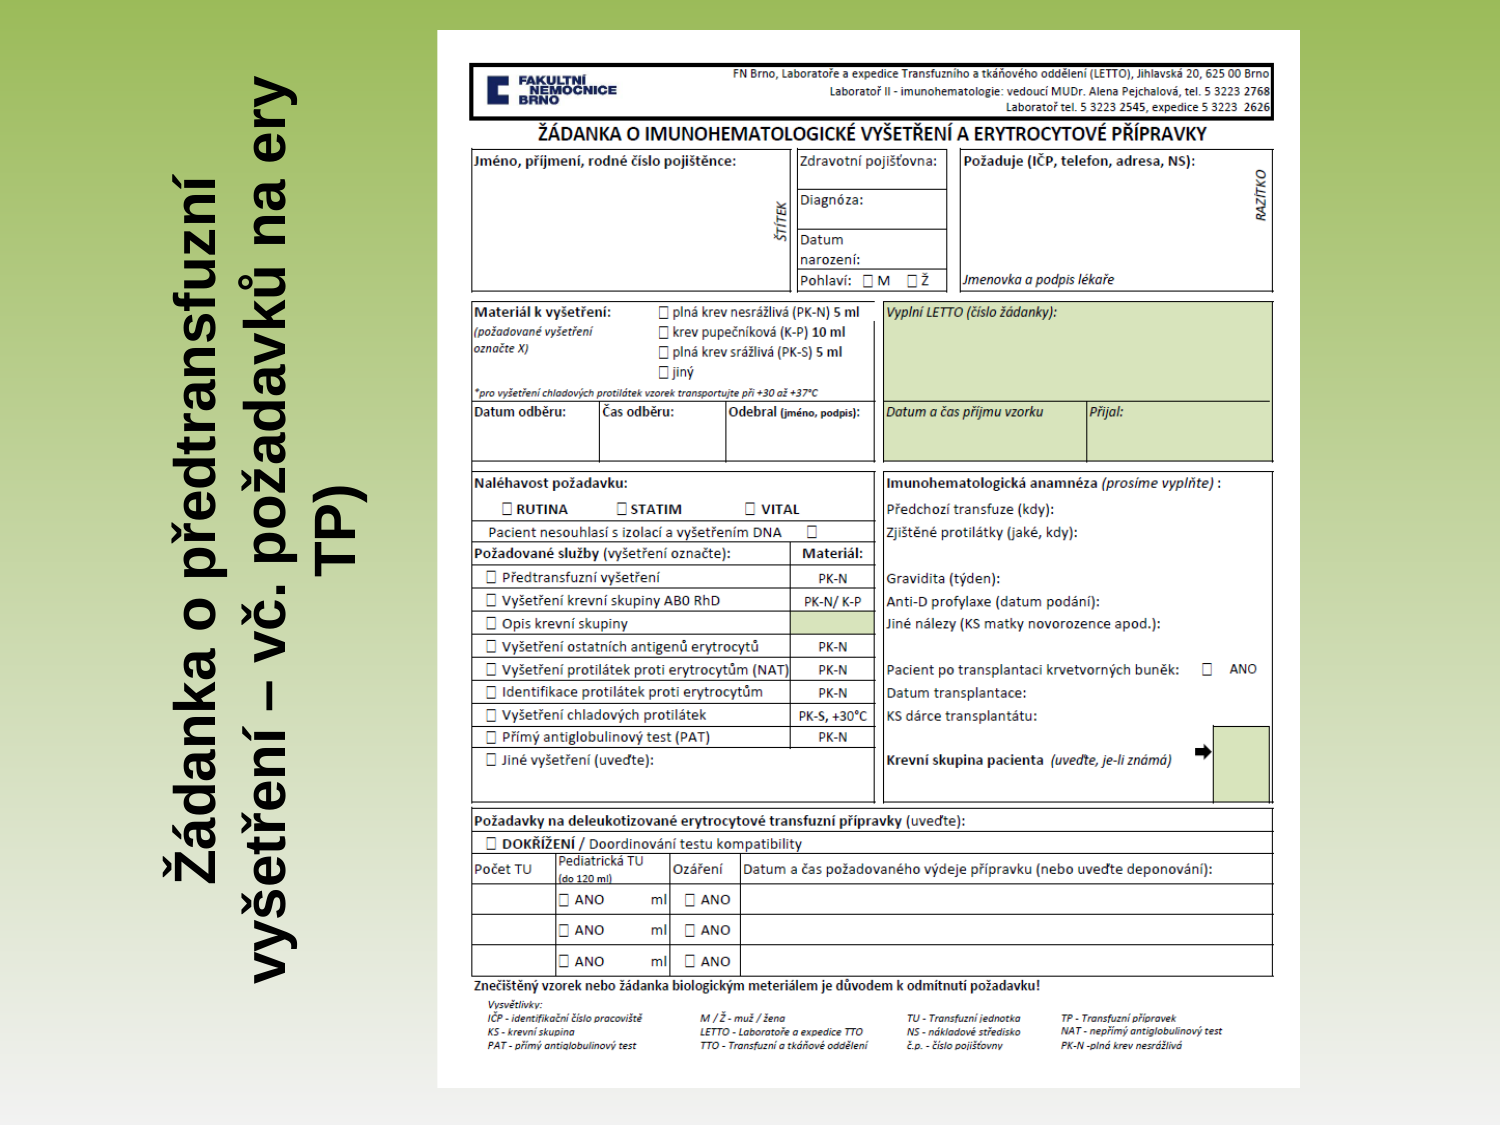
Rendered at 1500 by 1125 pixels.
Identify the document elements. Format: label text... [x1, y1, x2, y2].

picture [437, 30, 1301, 1088]
text_box Žádanka o předtransfuzní vyšetření – vč. požadavků na ery TP) [150, 30, 322, 1031]
